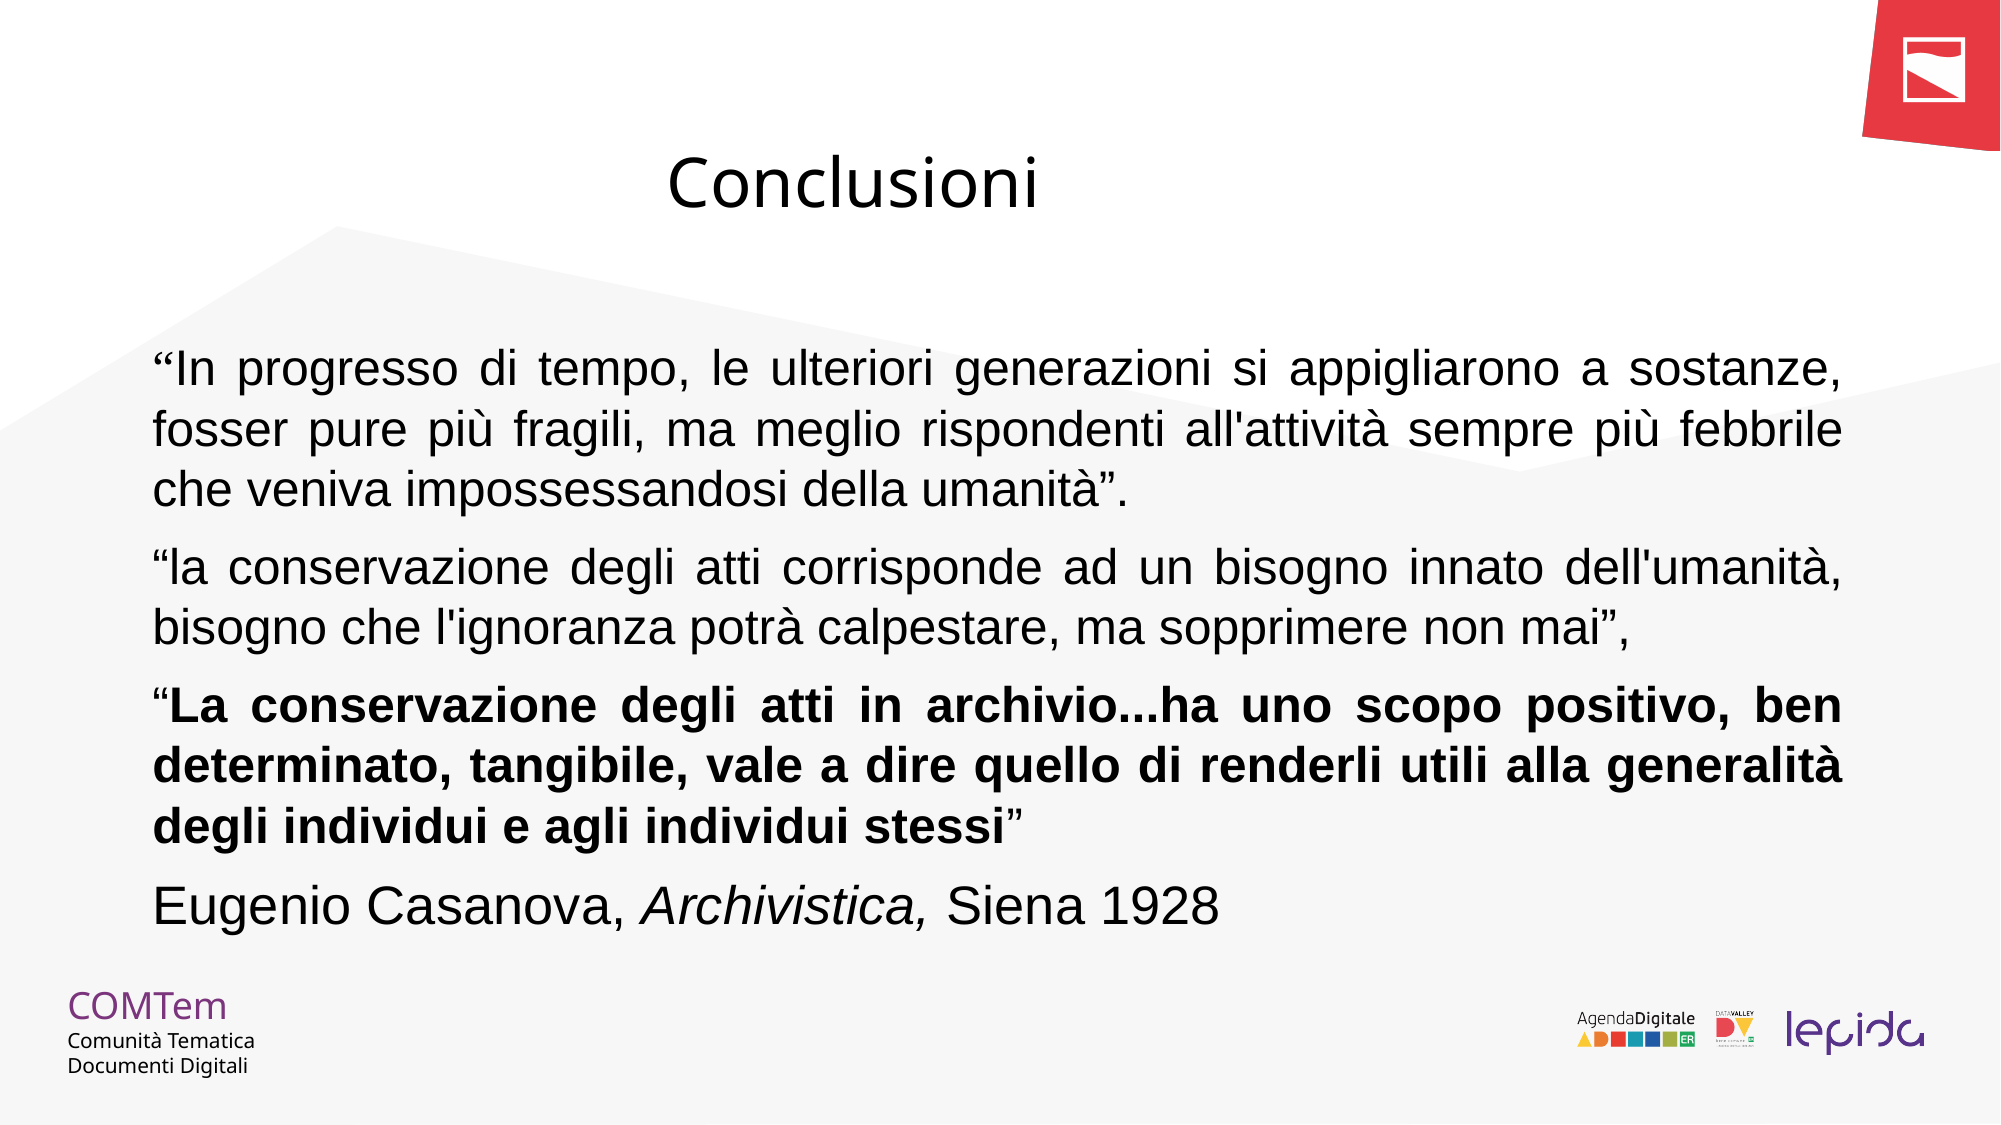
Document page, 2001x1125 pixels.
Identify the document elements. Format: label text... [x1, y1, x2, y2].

text_box “In progresso di tempo, le ulteriori generazioni si appigliarono a sostanze, fosser pure più fragili, ma meglio rispondenti all'attività sempre più febbrile che veniva impossessandosi della umanità”. “la conservazione degli atti corrisponde ad un bisogno innato dell'umanità, bisogno che l'ignoranza potrà calpestare, ma sopprimere non mai”, “La conservazione degli atti in archivio...ha uno scopo positivo, ben determinato, tangibile, vale a dire quello di renderli utili alla generalità degli individui e agli individui stessi” Eugenio Casanova, Archivistica, Siena 1928 [137, 327, 1859, 1094]
title Conclusioni [179, 103, 1528, 189]
picture [1859, 1011, 1924, 1055]
picture [1862, 0, 2001, 151]
